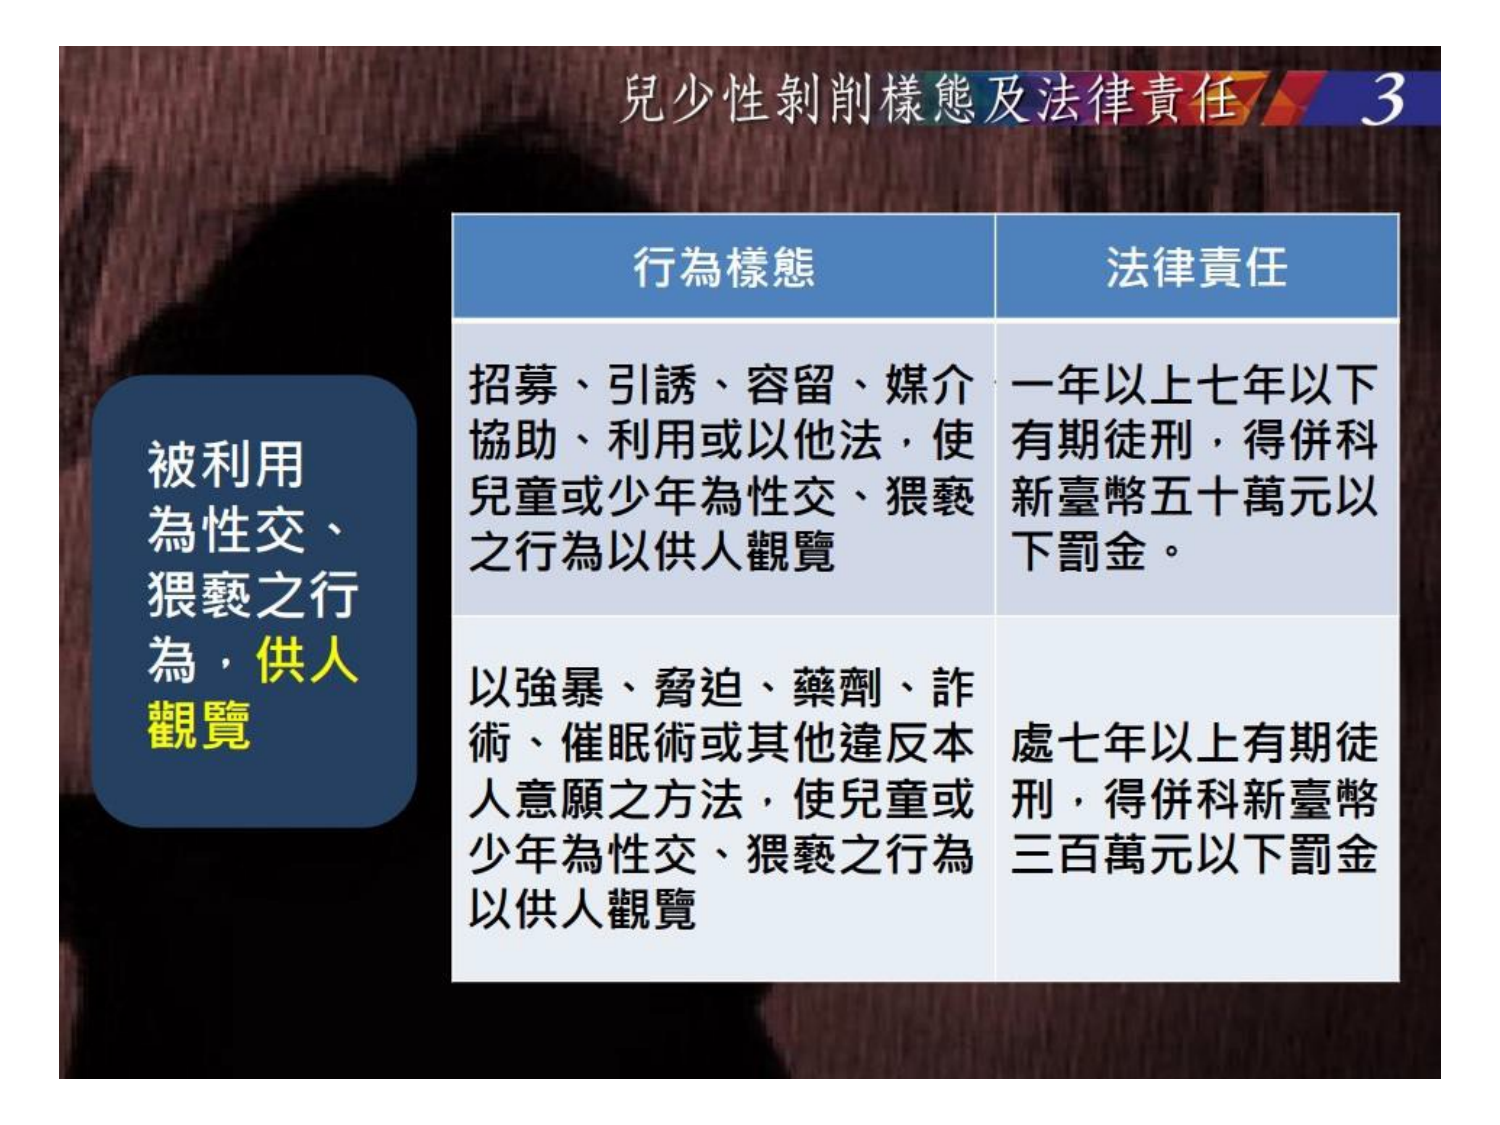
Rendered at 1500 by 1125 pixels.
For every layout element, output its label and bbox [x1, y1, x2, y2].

picture [58, 45, 1441, 1079]
